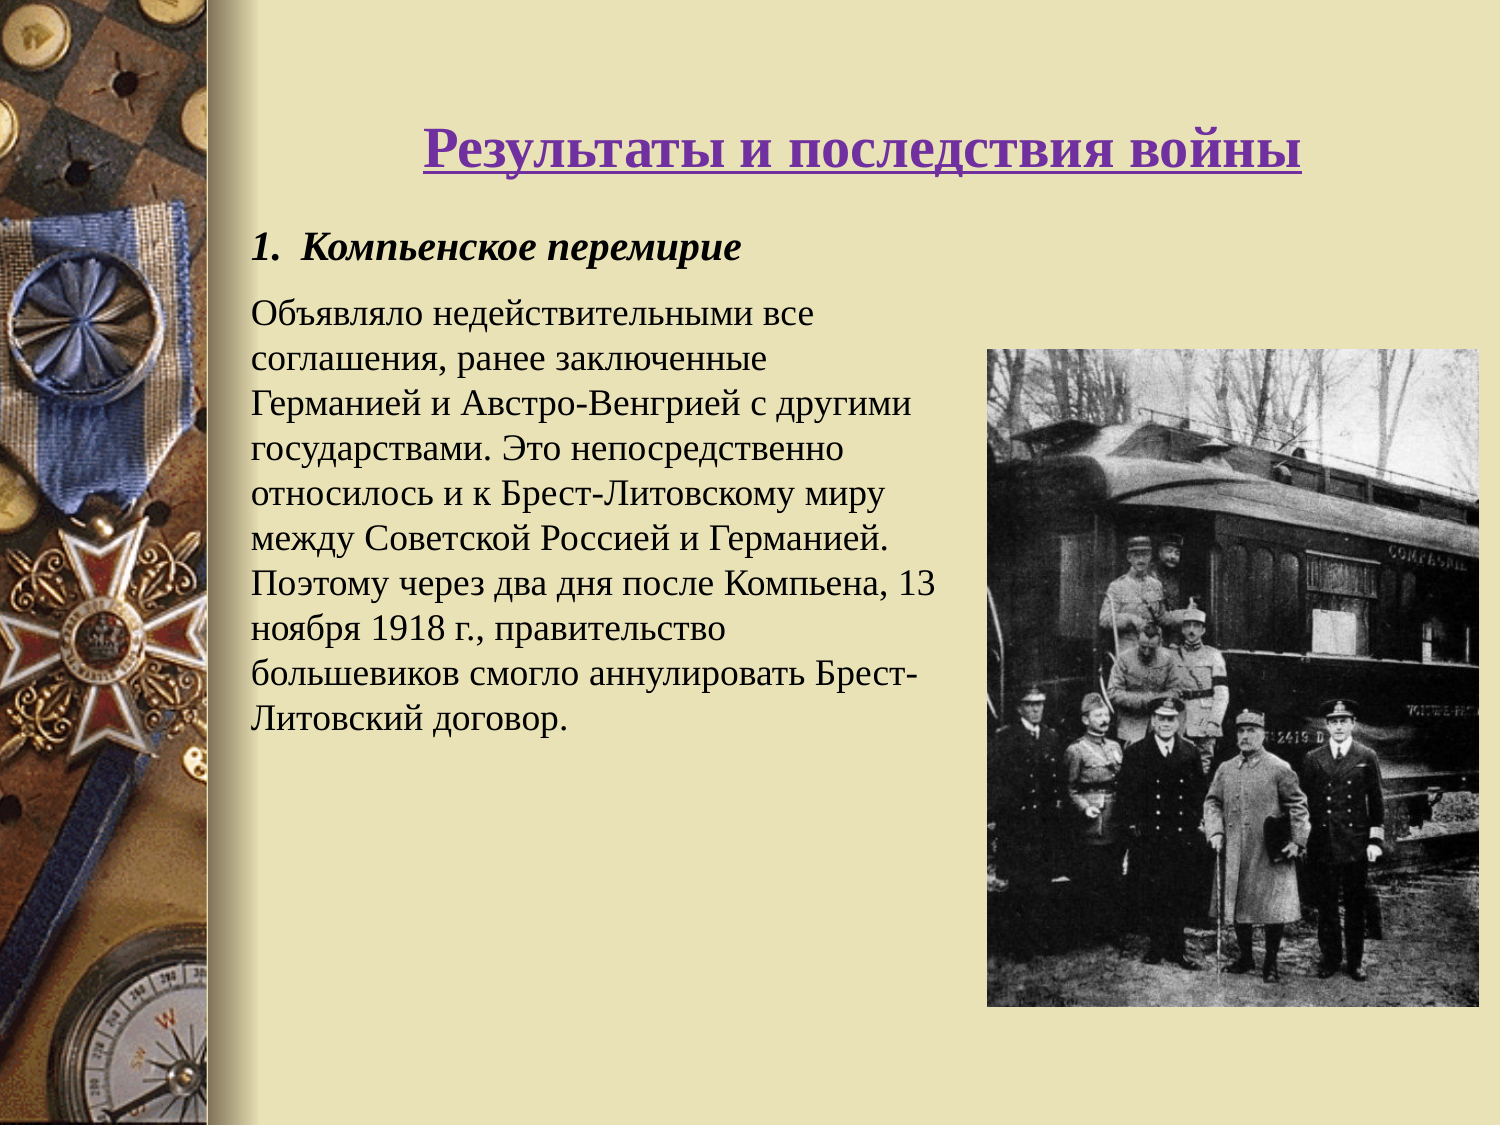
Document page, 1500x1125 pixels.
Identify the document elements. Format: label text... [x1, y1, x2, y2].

text_box Компьенское перемирие Объявляло недействительными все соглашения, ранее заключенные Германией и Австро-Венгрией с другими государствами. Это непосредственно относилось и к Брест-Литовскому миру между Советской Россией и Германией. Поэтому через два дня после Компьена, 13 ноября 1918 г., правительство большевиков смогло аннулировать Брест-Литовский договор. [237, 212, 958, 745]
picture [0, 0, 207, 1125]
title Результаты и последствия войны [224, 49, 1500, 238]
picture [987, 349, 1479, 1007]
